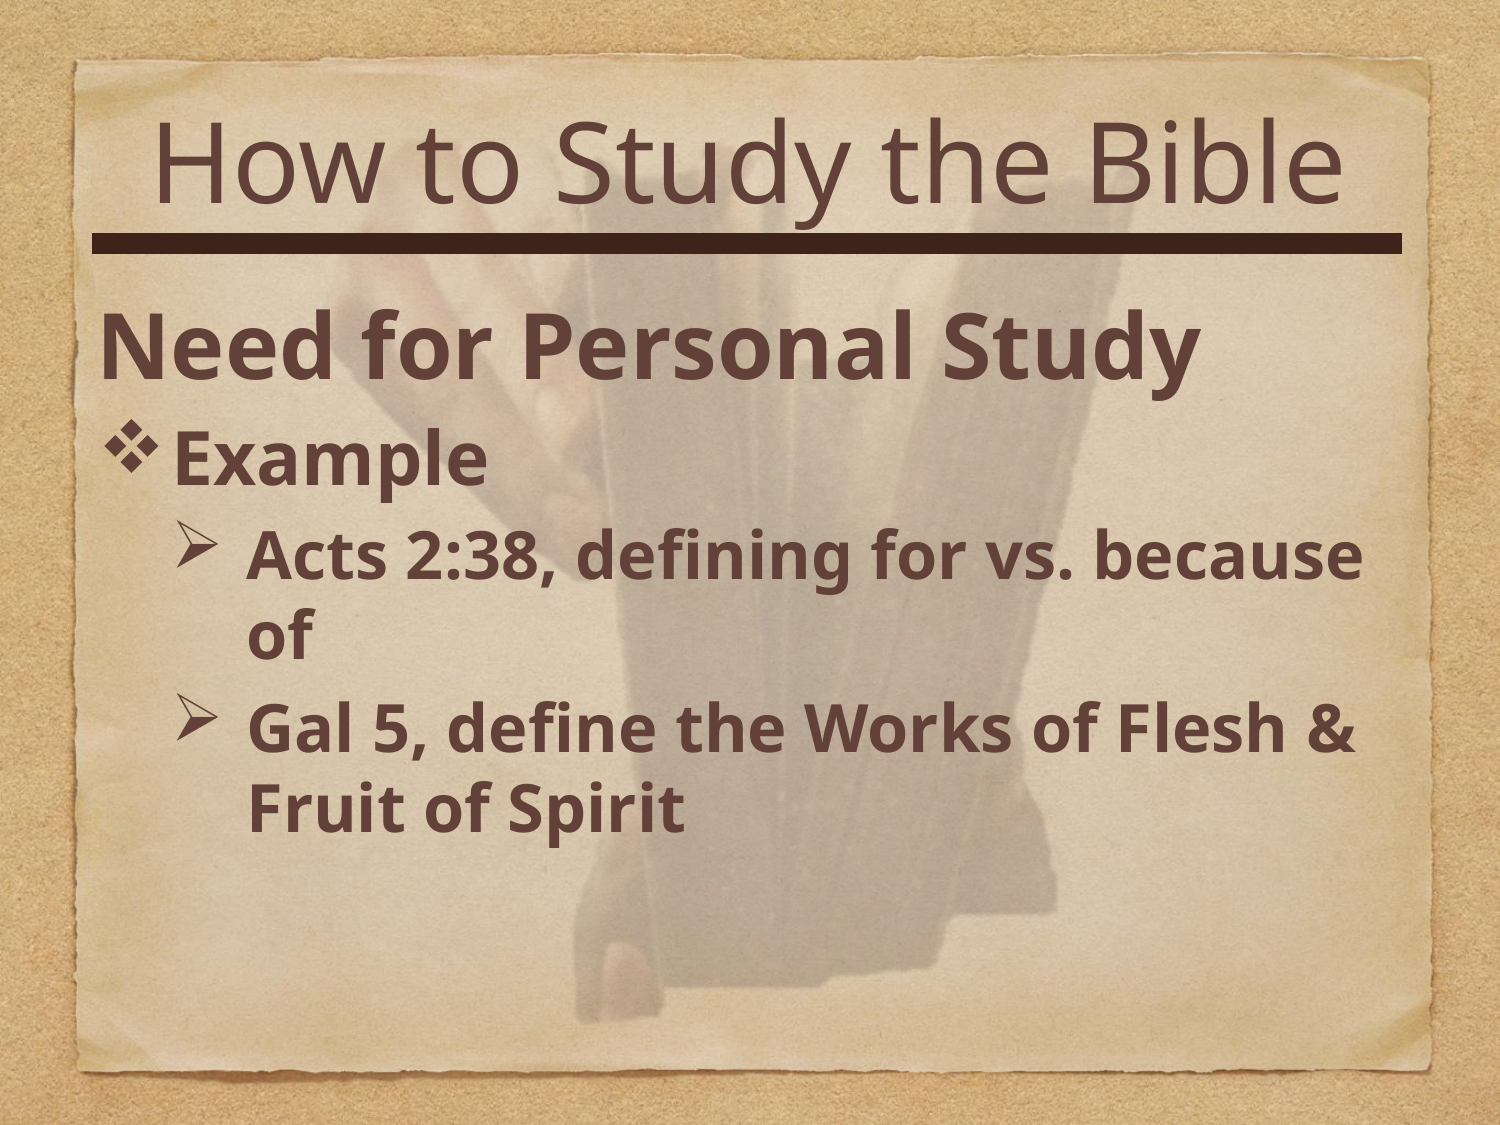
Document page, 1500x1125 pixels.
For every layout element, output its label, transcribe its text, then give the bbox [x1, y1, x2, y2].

picture [0, 0, 1500, 1125]
list Need for Personal Study Example Acts 2:38, defining for vs. because of Gal 5, define the Works of Flesh & Fruit of Spirit [96, 287, 1404, 1074]
list How to Study the Bible [94, 72, 1403, 245]
